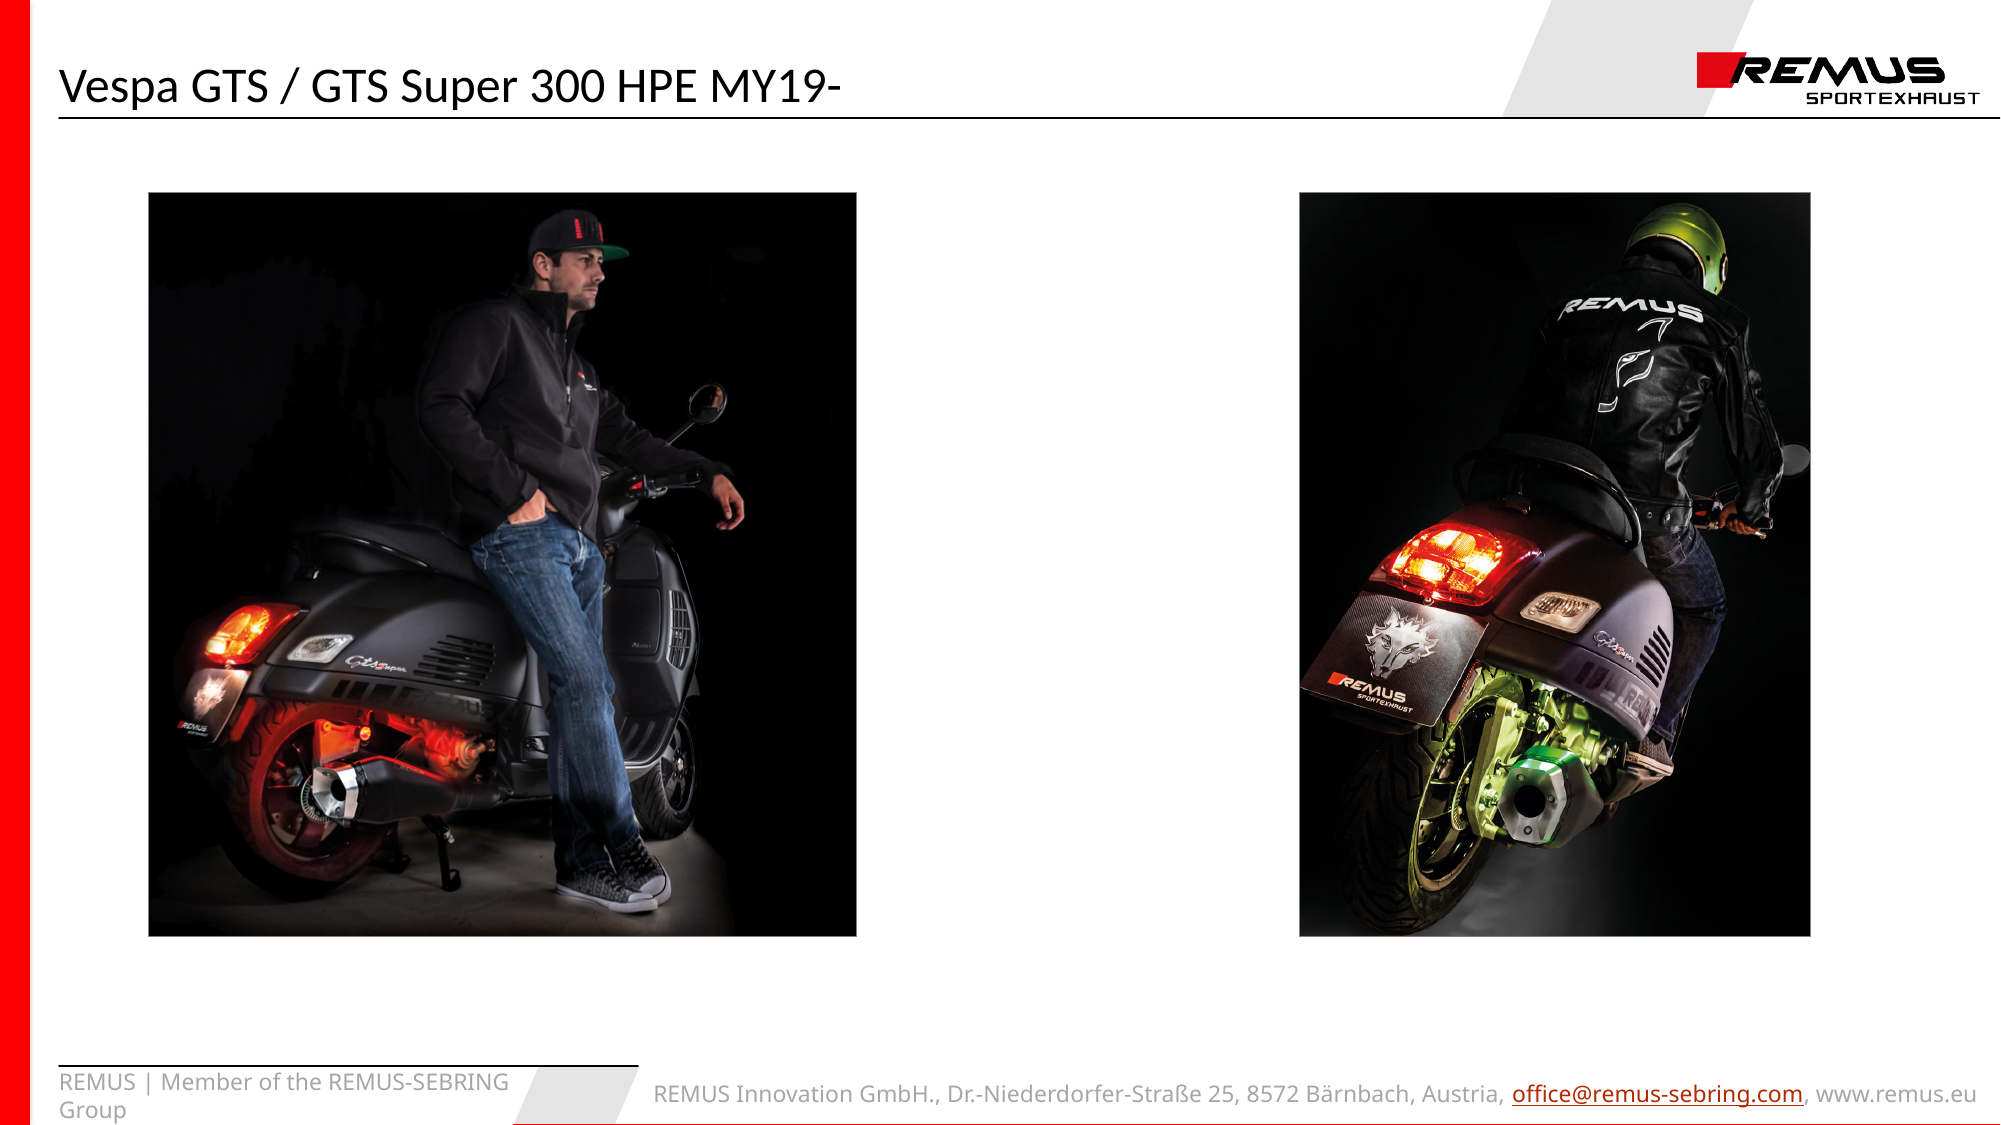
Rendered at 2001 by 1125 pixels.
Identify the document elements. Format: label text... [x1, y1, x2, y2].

picture [148, 192, 857, 938]
picture [1299, 192, 1811, 938]
picture [1646, 14, 2001, 142]
title Vespa GTS / GTS Super 300 HPE MY19- [59, 0, 1506, 113]
